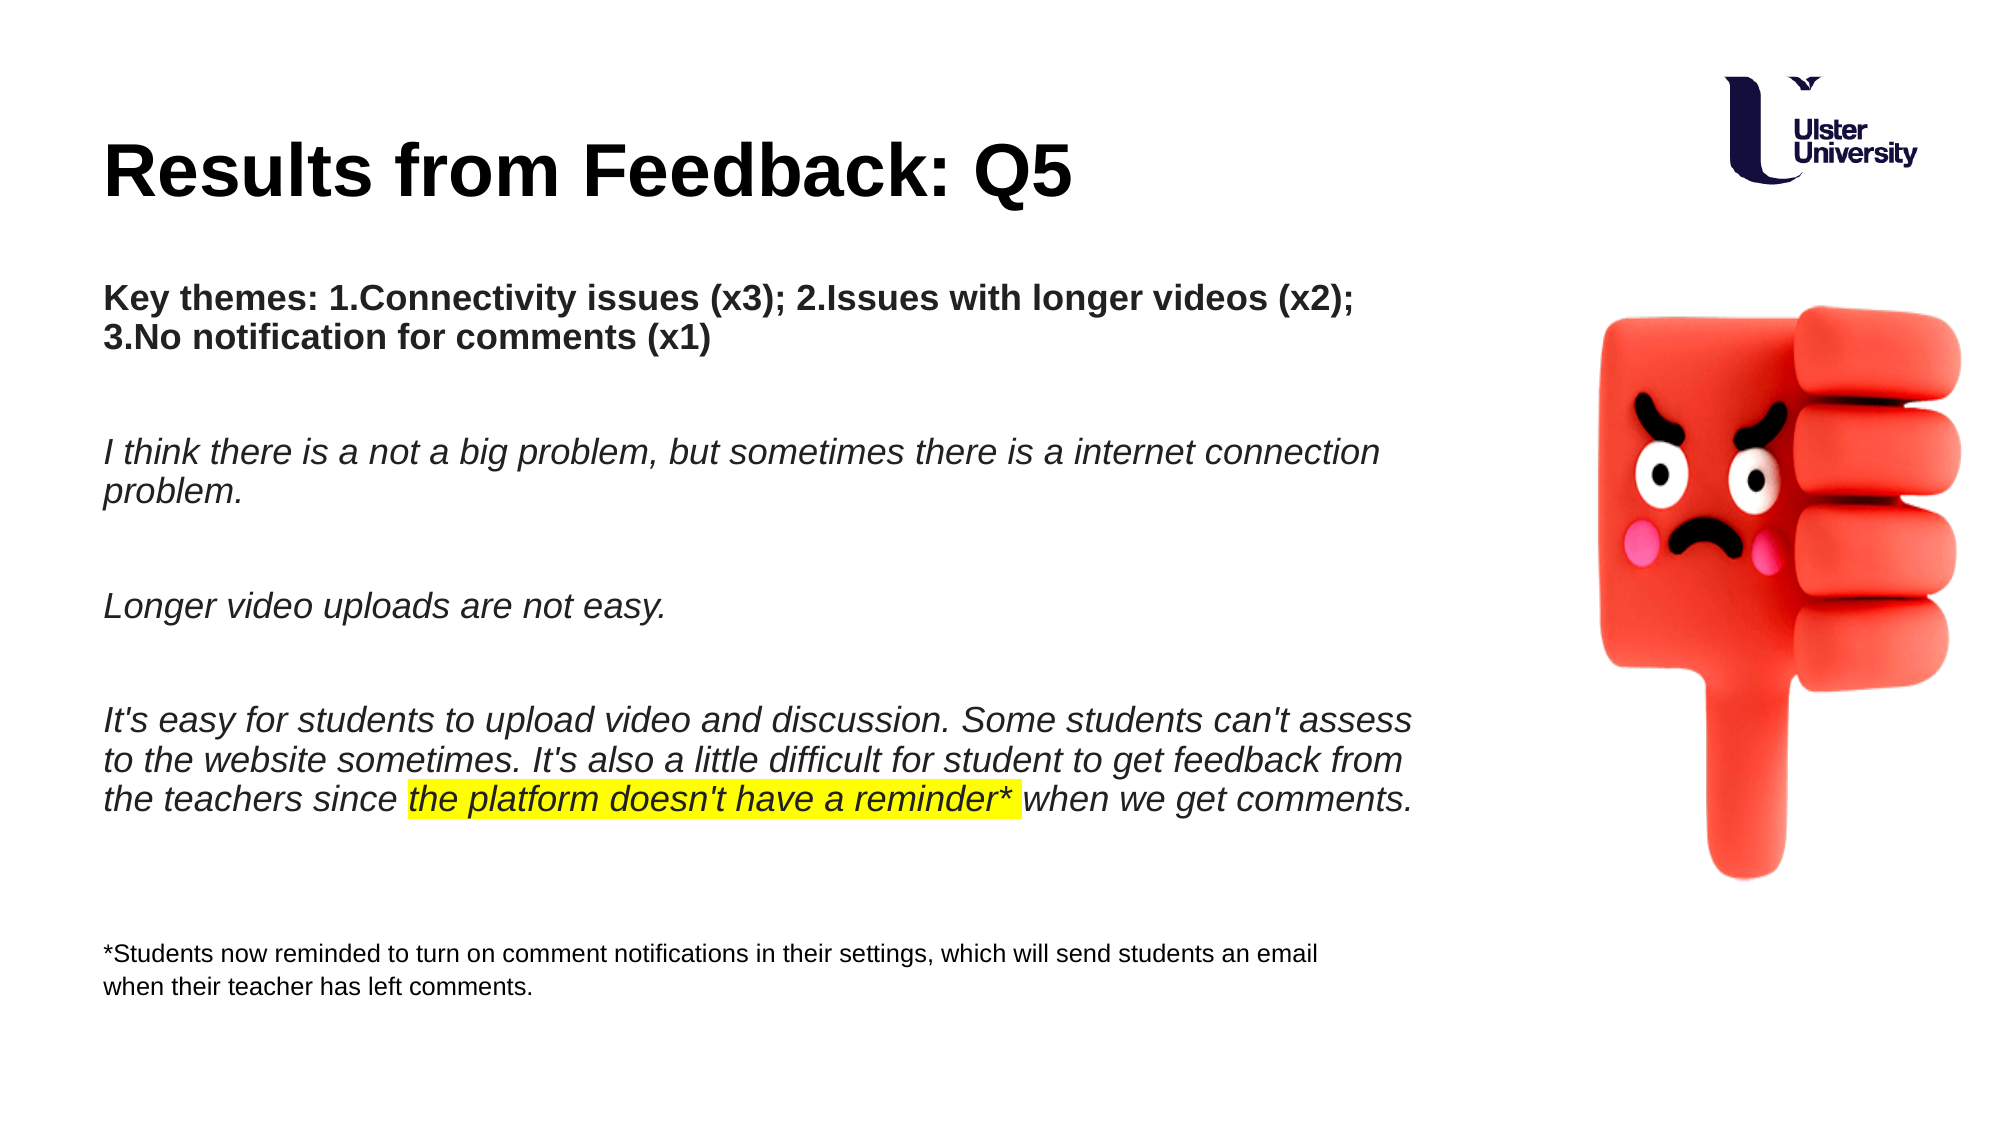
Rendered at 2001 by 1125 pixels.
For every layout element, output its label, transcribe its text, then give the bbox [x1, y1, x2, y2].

list Key themes: 1.Connectivity issues (x3); 2.Issues with longer videos (x2); 3.No notification for comments (x1) I think there is a not a big problem, but sometimes there is a internet connection problem. Longer video uploads are not easy. It's easy for students to upload video and discussion. Some students can't assess to the website sometimes. It's also a little difficult for student to get feedback from the teachers since the platform doesn't have a reminder* when we get comments. *Students now reminded to turn on comment notifications in their settings, which will send students an email when their teacher has left comments. [88, 271, 1433, 1043]
picture [1688, 33, 1955, 221]
title Results from Feedback: Q5 [88, 93, 1318, 221]
picture [1532, 266, 2000, 926]
